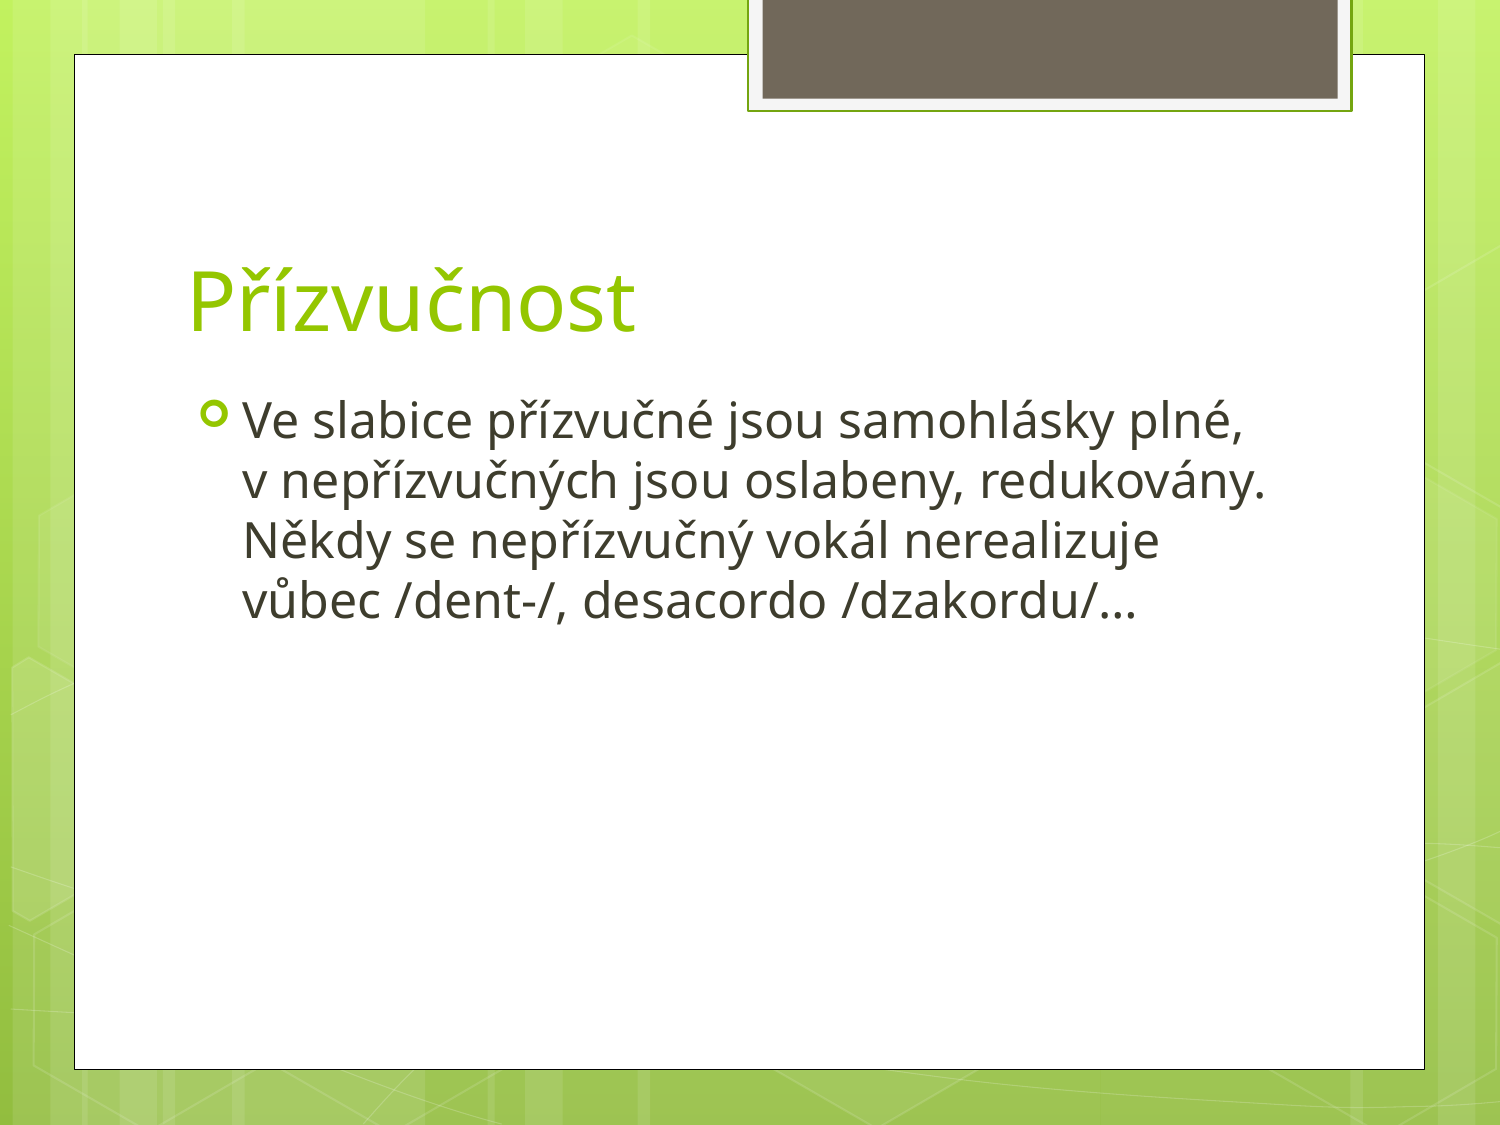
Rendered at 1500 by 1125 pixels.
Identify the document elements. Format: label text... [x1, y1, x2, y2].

list Ve slabice přízvučné jsou samohlásky plné, v nepřízvučných jsou oslabeny, redukovány. Někdy se nepřízvučný vokál nerealizuje vůbec /dent-/, desacordo /dzakordu/… [171, 381, 1283, 957]
title Přízvučnost [171, 168, 1324, 357]
